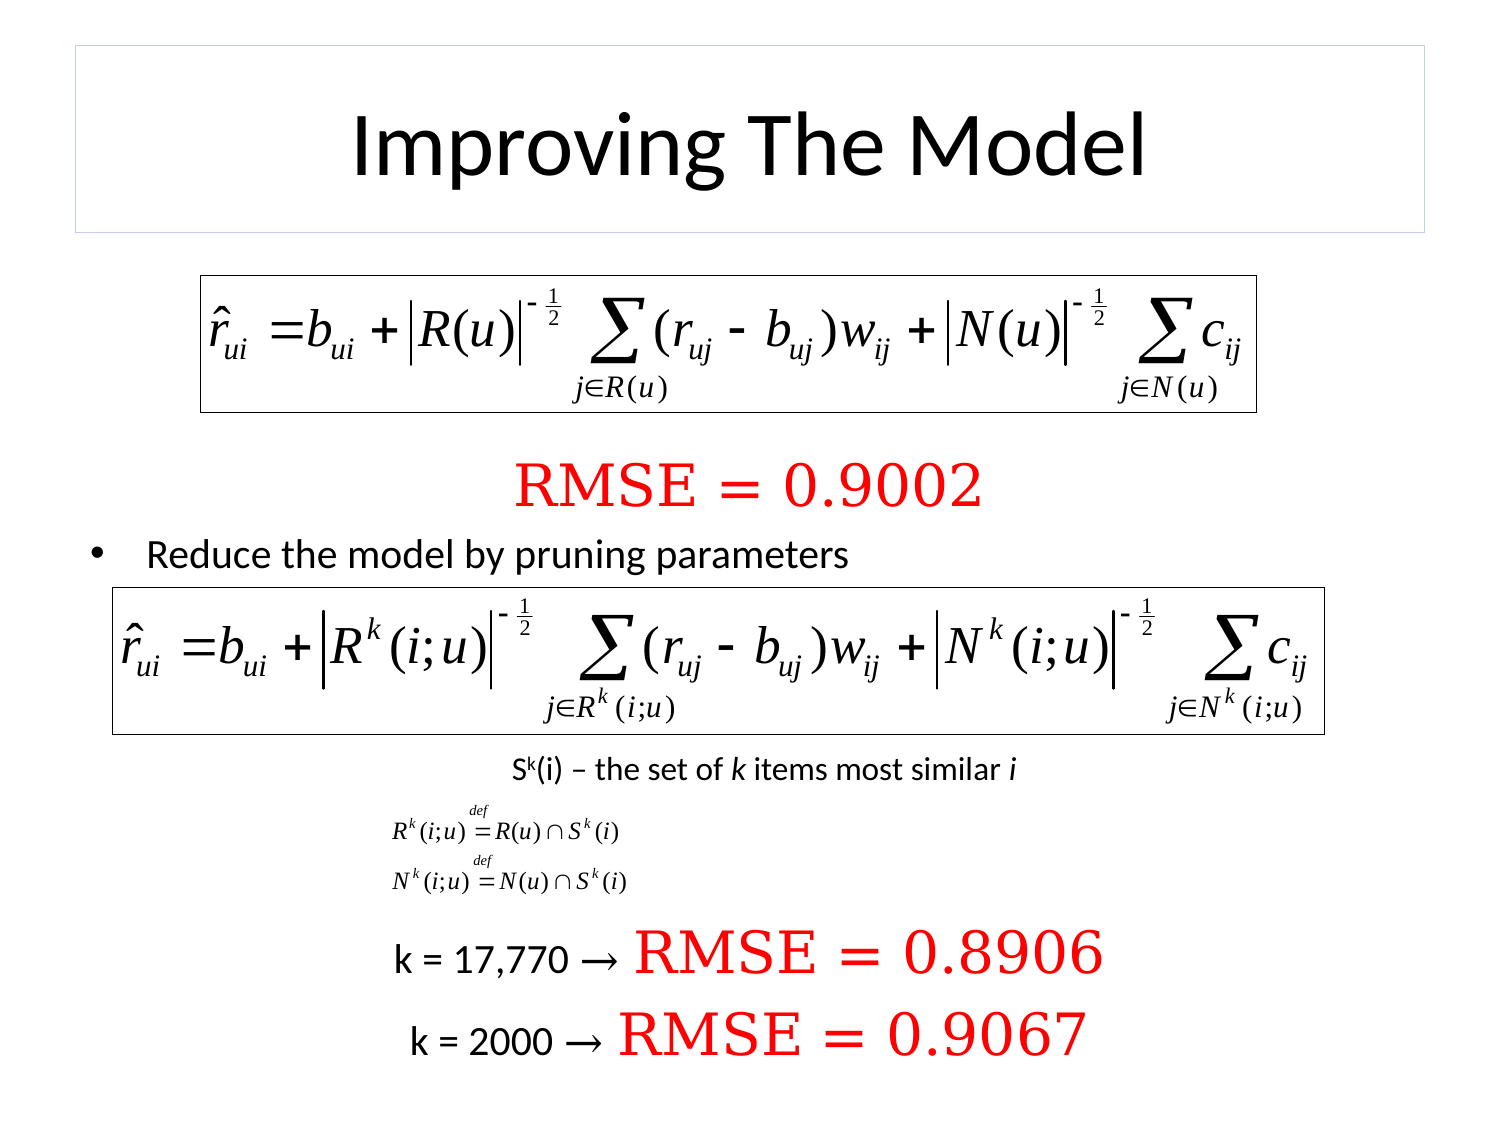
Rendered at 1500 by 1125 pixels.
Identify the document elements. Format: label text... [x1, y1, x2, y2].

title Improving The Model [75, 45, 1425, 233]
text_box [199, 274, 1258, 414]
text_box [112, 587, 1326, 735]
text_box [387, 849, 632, 901]
list RMSE = 0.9002 Reduce the model by pruning parameters Sk(i) – the set of k items most similar i k = 17,770 → RMSE = 0.8906 k = 2000 → RMSE = 0.9067 [75, 262, 1425, 1125]
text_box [387, 799, 624, 849]
